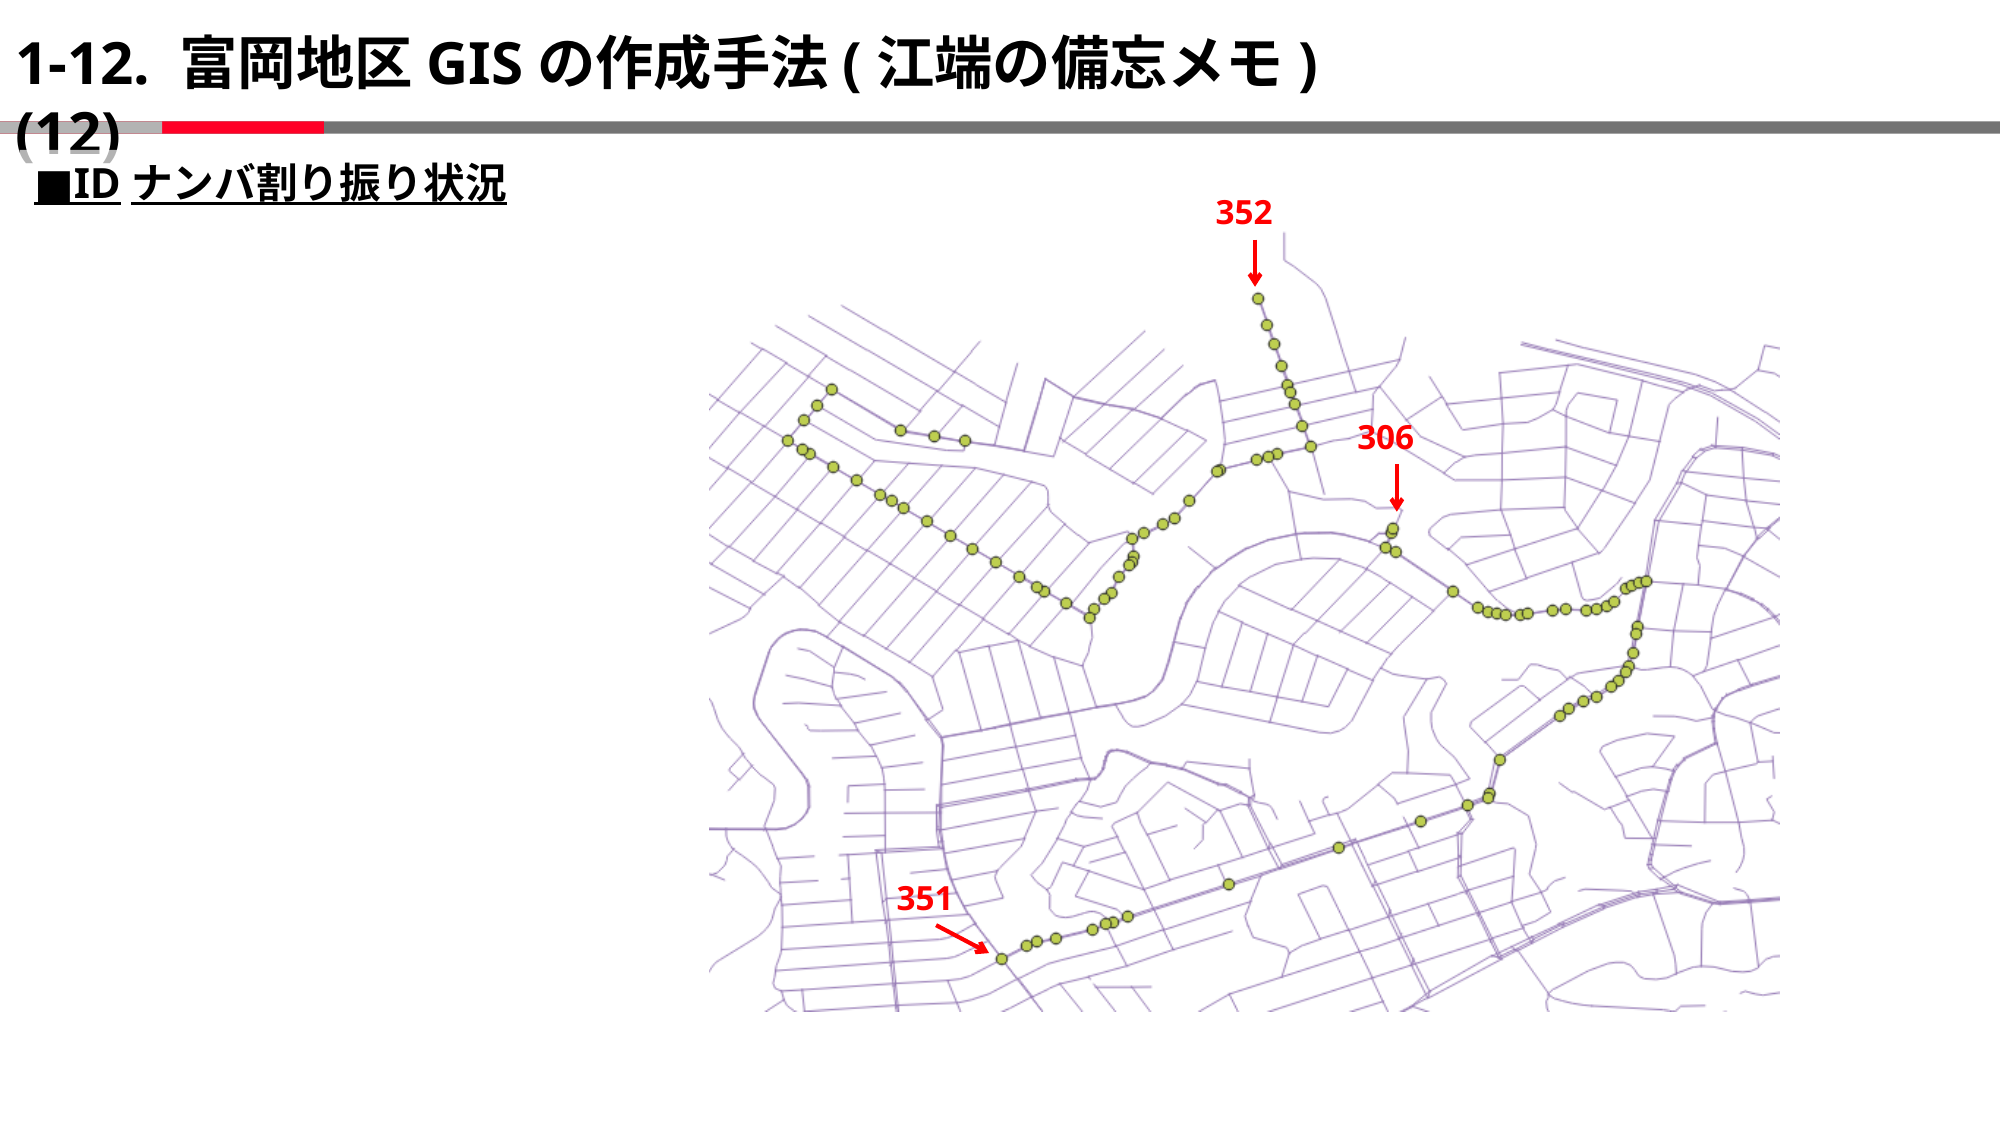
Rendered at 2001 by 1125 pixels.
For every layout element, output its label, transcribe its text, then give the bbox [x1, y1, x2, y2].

text_box ■IDナンバ割り振り状況 [19, 149, 2000, 215]
title 1-12. 富岡地区GISの作成手法(江端の備忘メモ)(12) [0, 19, 1438, 105]
picture [709, 216, 1780, 1012]
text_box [935, 924, 990, 954]
text_box 352 [1200, 183, 1331, 215]
